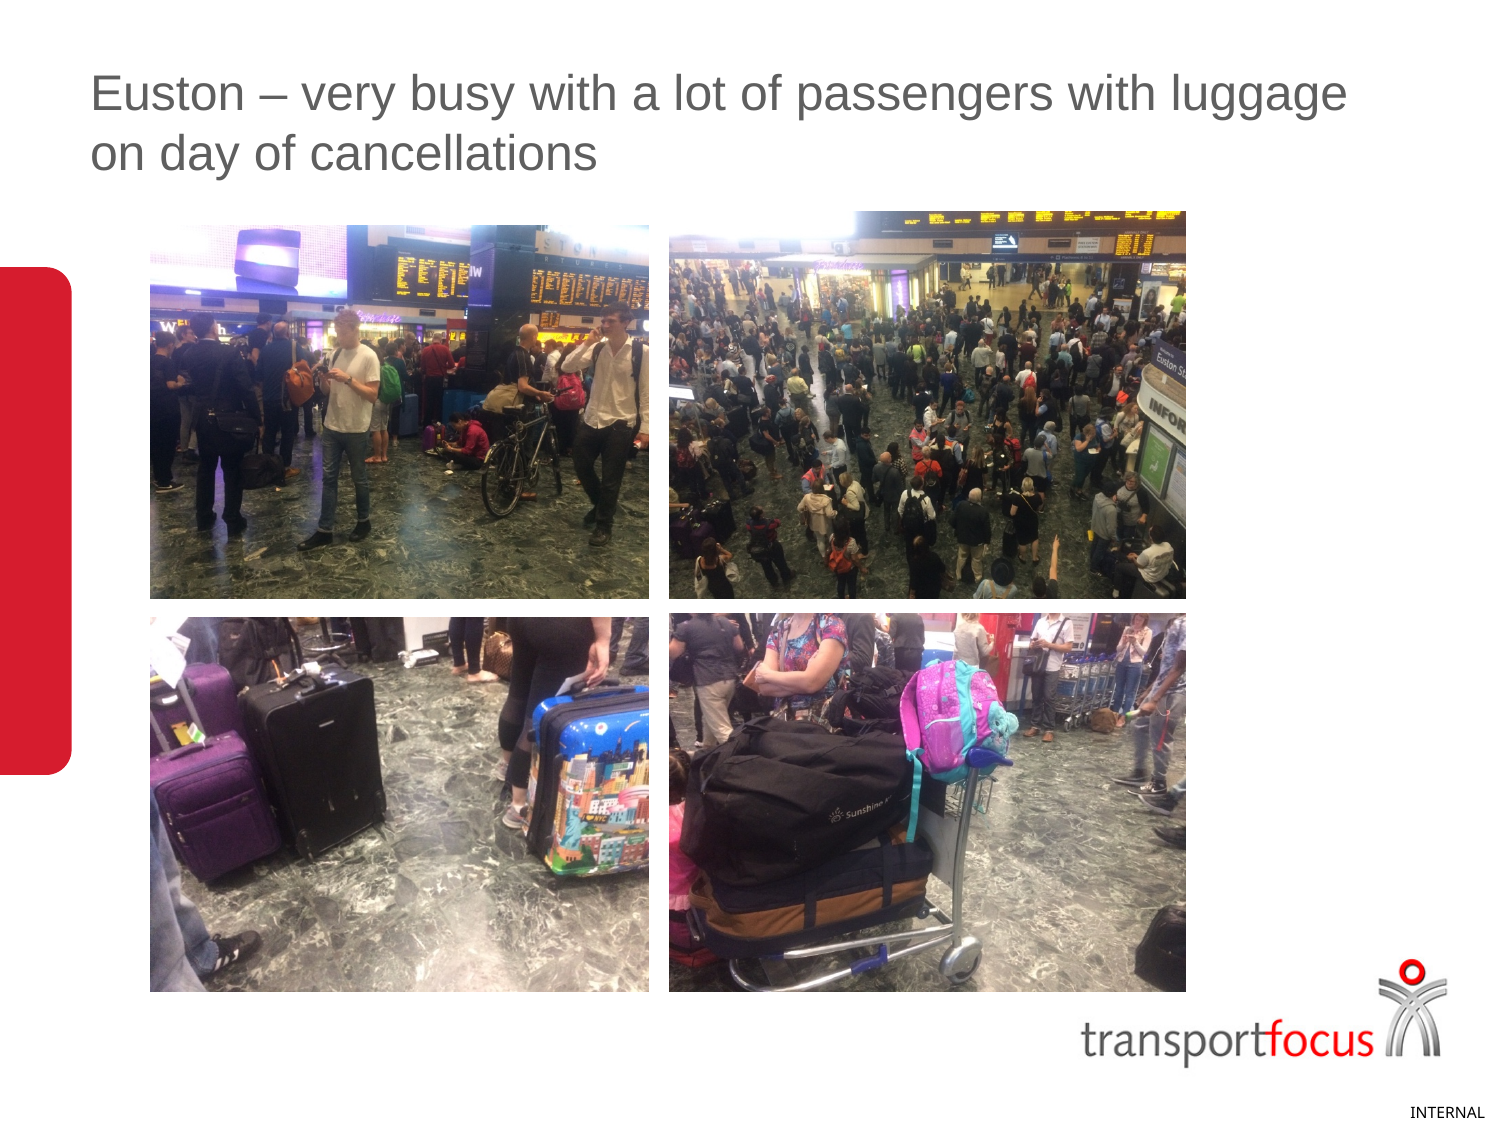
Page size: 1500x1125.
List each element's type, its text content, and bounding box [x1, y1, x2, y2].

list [150, 225, 649, 599]
picture [669, 613, 1459, 1087]
picture [669, 211, 1186, 599]
picture [150, 617, 649, 992]
title Euston – very busy with a lot of passengers with luggage on day of cancellations [74, 44, 1426, 197]
